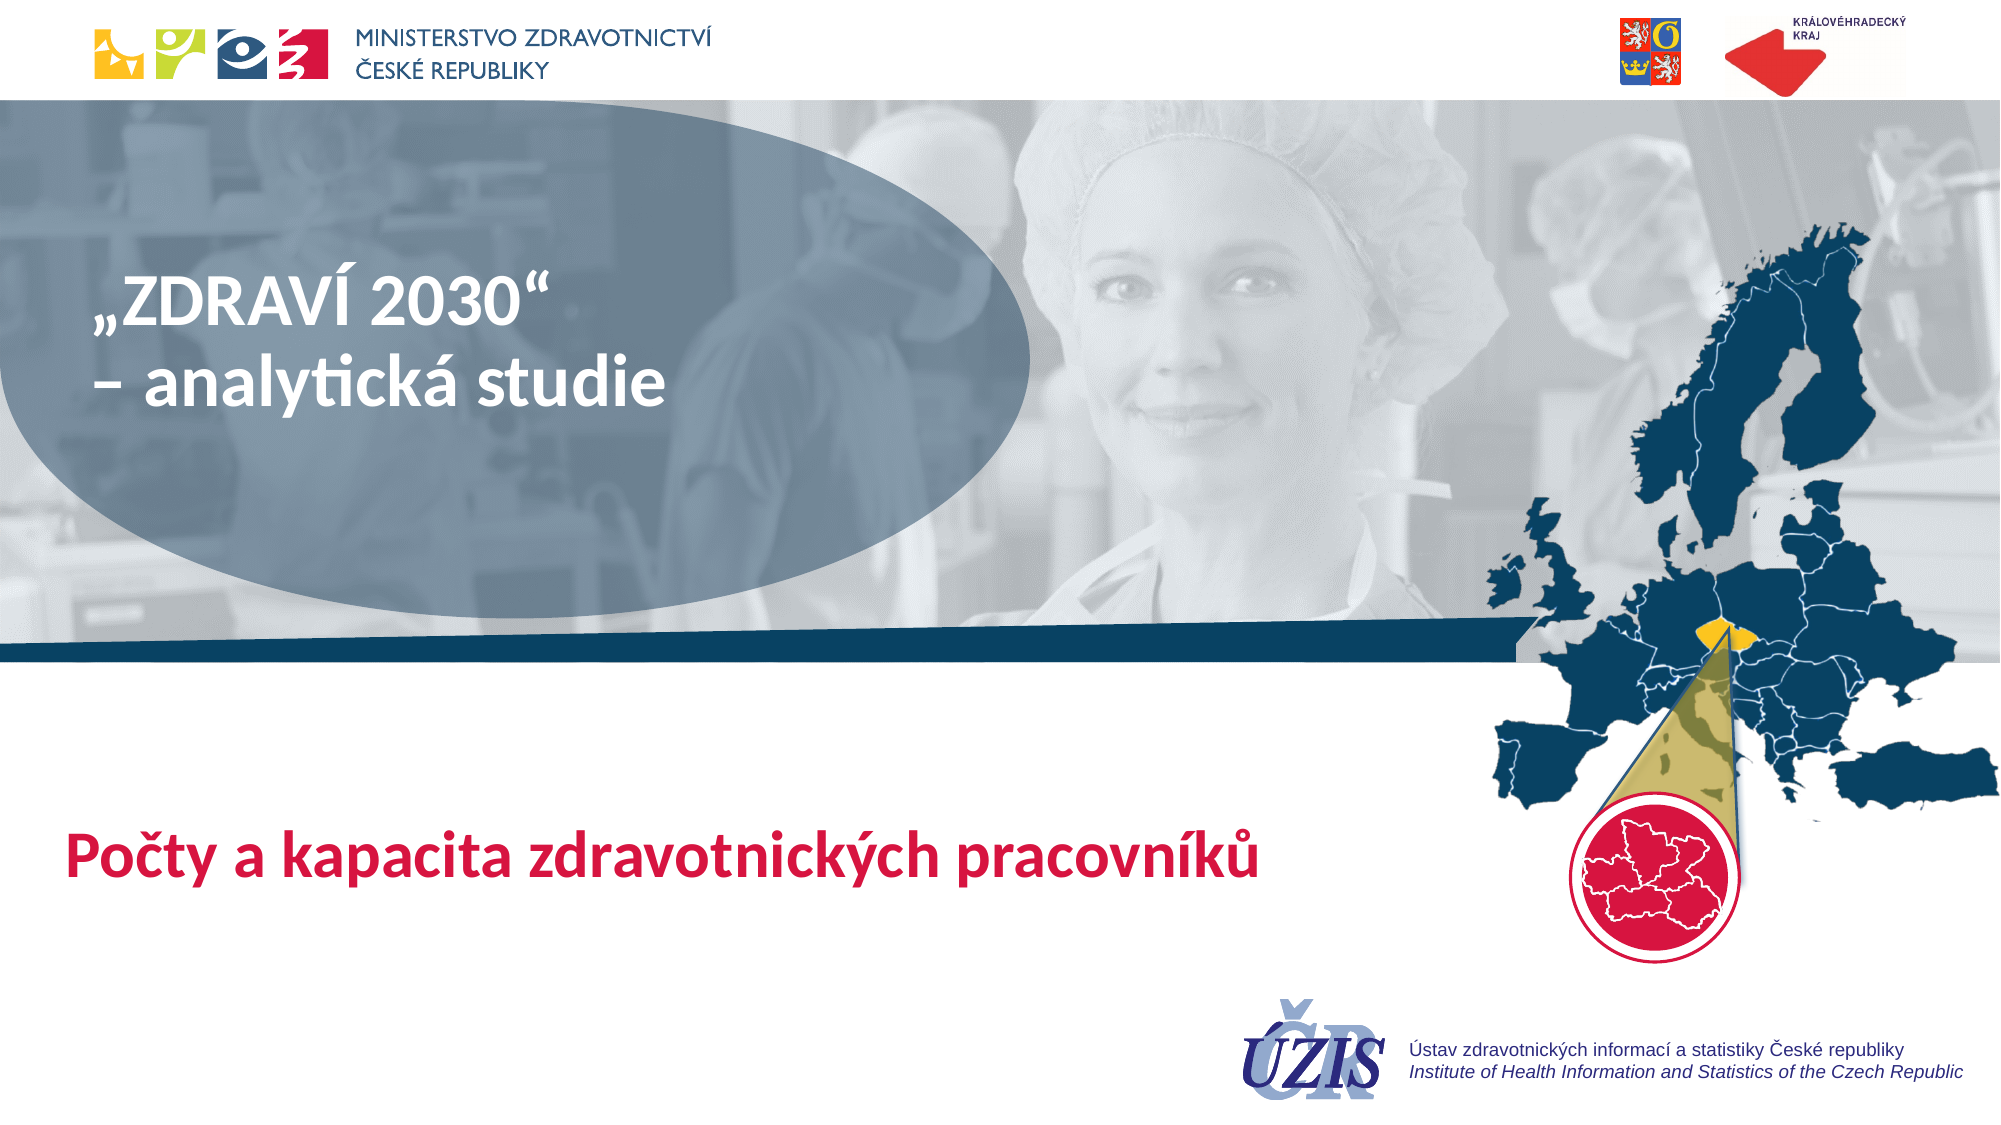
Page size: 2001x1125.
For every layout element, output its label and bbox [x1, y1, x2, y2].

picture [1620, 18, 1681, 86]
list [50, 817, 1874, 895]
picture [1581, 895, 1723, 930]
title [74, 226, 935, 458]
picture [1725, 16, 1906, 97]
picture [0, 100, 2000, 822]
